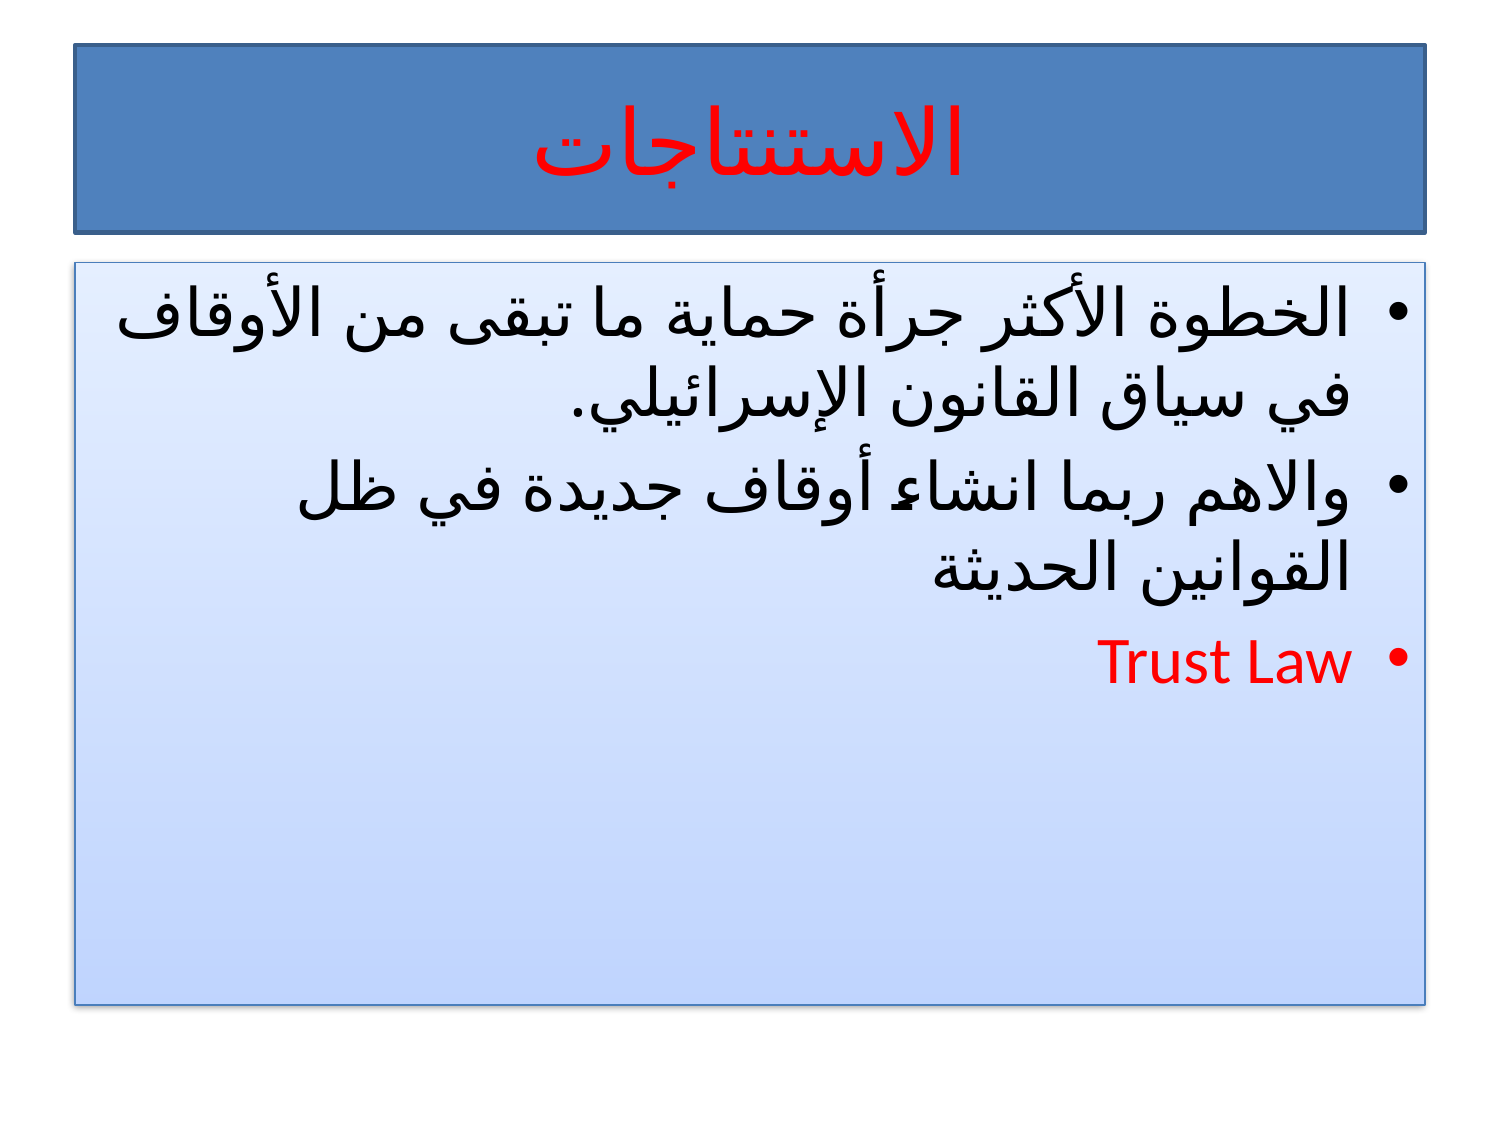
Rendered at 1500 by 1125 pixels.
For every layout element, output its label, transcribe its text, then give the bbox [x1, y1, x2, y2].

title الاستنتاجات [73, 43, 1427, 235]
list الخطوة الأكثر جرأة حماية ما تبقى من الأوقاف في سياق القانون الإسرائيلي. والاهم ربما انشاء أوقاف جديدة في ظل القوانين الحديثة Trust Law [74, 262, 1426, 1006]
